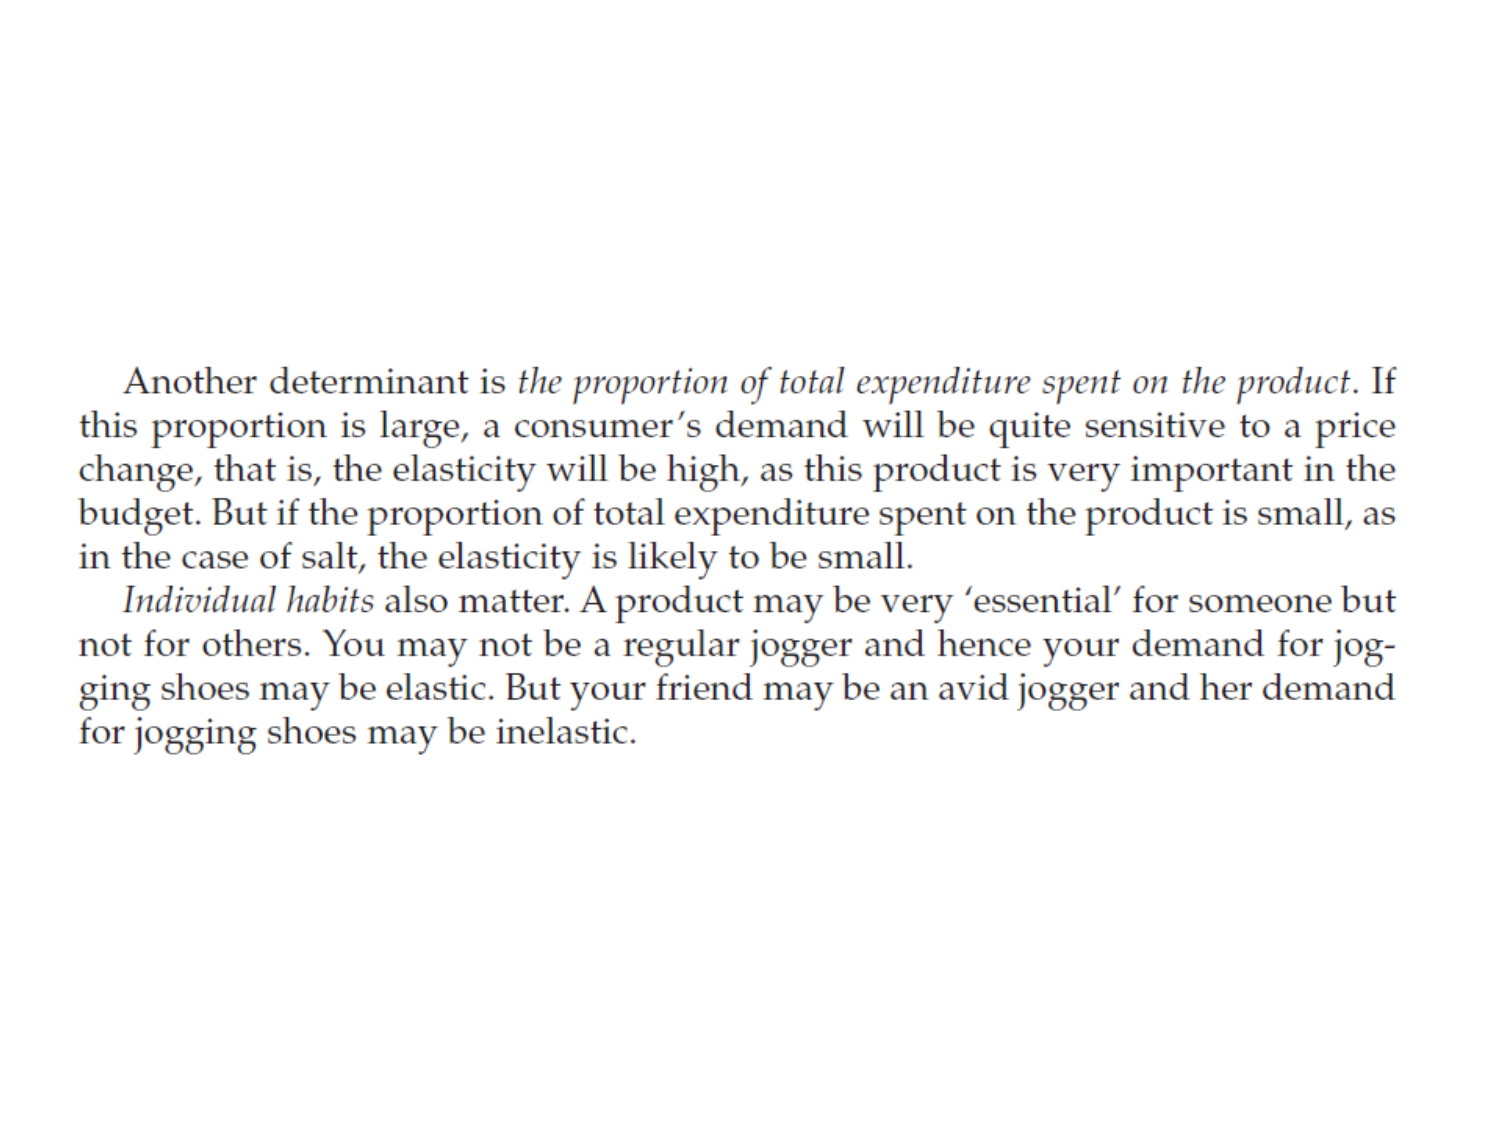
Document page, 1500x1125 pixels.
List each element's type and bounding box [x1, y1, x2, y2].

picture [32, 363, 1468, 762]
